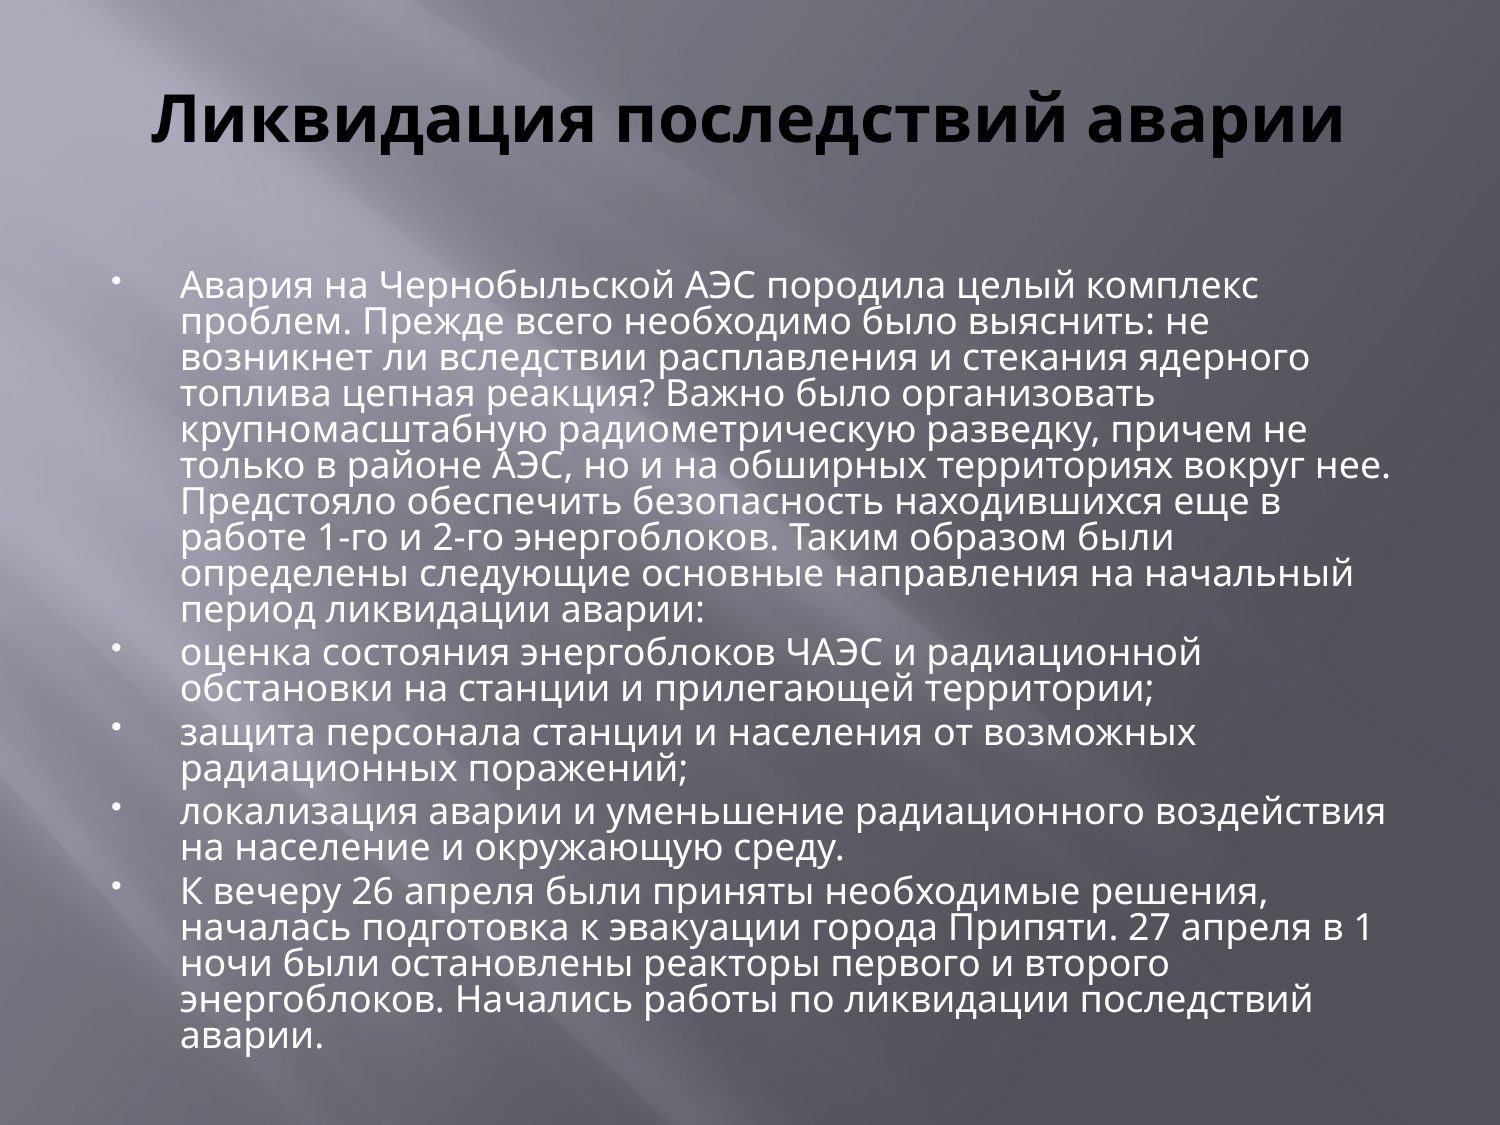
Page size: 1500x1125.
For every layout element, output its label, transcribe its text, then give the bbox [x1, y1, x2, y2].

list Авария на Чернобыльской АЭС породила целый комплекс проблем. Прежде всего необходимо было выяснить: не возникнет ли вследствии расплавления и стекания ядерного топлива цепная реакция? Важно было организовать крупномасштабную радиометрическую разведку, причем не только в районе АЭС, но и на обширных территориях вокруг нее. Предстояло обеспечить безопасность находившихся еще в работе 1-го и 2-го энергоблоков. Таким образом были определены следующие основные направления на начальный период ликвидации аварии: оценка состояния энергоблоков ЧАЭС и радиационной обстановки на станции и прилегающей территории; защита персонала станции и населения от возможных радиационных поражений; локализация аварии и уменьшение радиационного воздействия на население и окружающую среду. К вечеру 26 апреля были приняты необходимые решения, началась подготовка к эвакуации города Припяти. 27 апреля в 1 ночи были остановлены реакторы первого и второго энергоблоков. Начались работы по ликвидации последствий аварии. [74, 262, 1426, 1036]
title Ликвидация последствий аварии [75, 45, 1425, 188]
